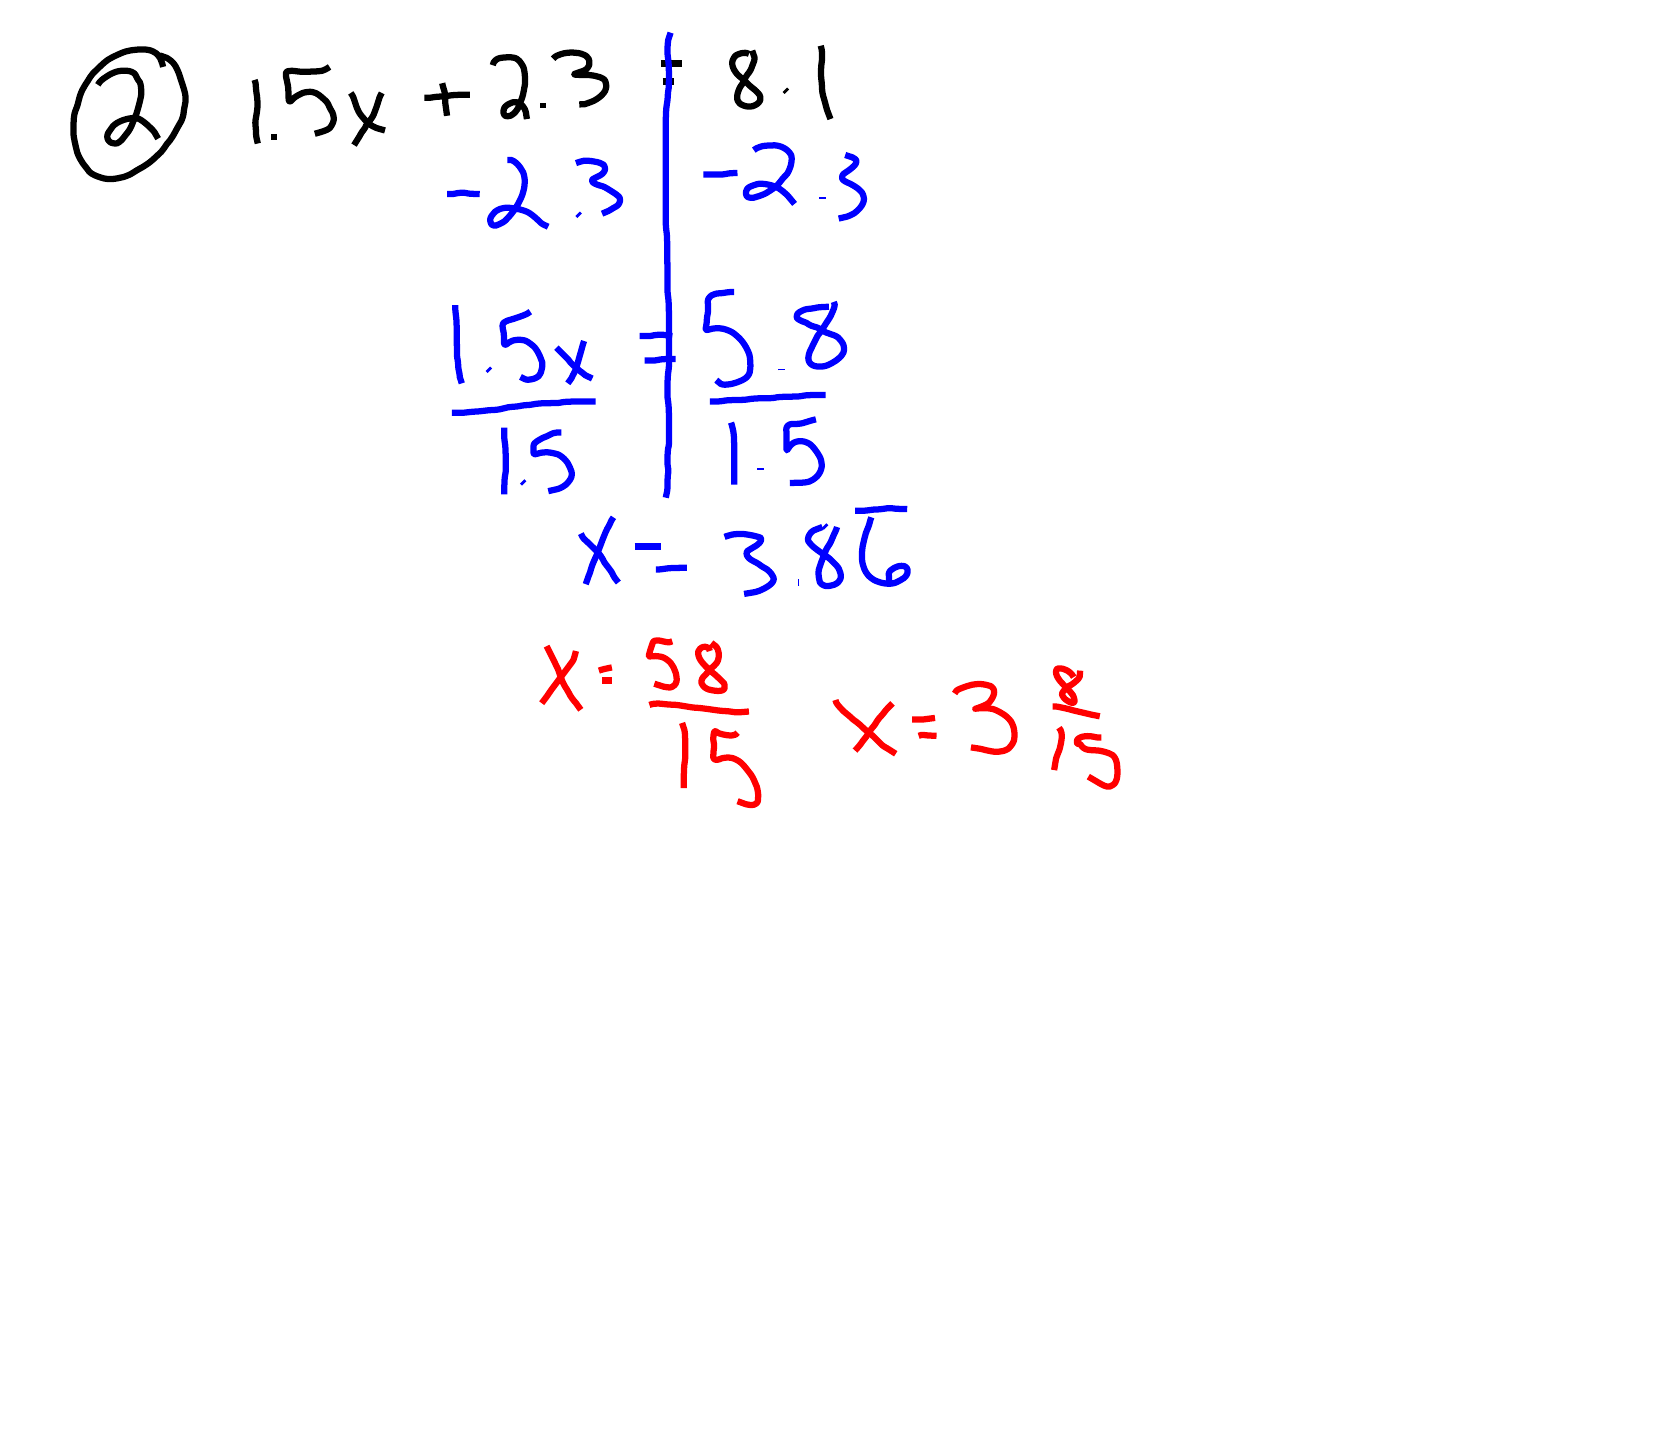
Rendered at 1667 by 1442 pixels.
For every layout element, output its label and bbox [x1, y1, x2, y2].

text_box [451, 291, 908, 595]
text_box [446, 32, 865, 296]
text_box [1052, 668, 1118, 787]
text_box [541, 640, 759, 806]
text_box [835, 683, 1015, 755]
text_box [73, 45, 441, 180]
